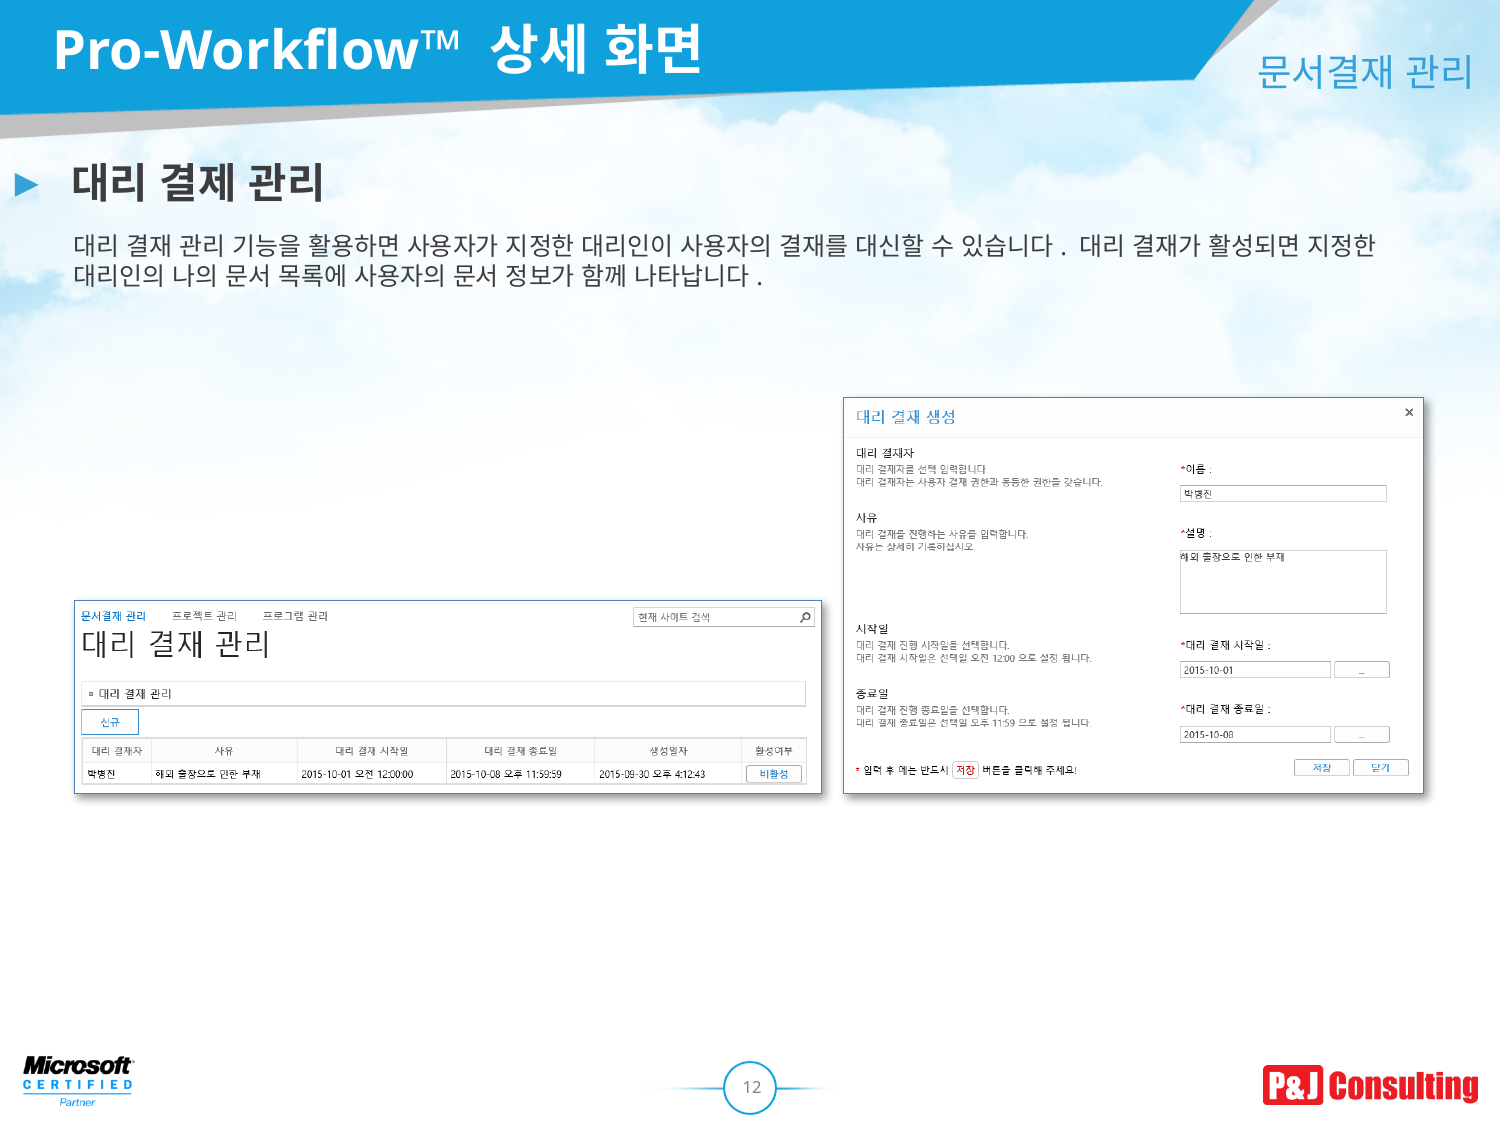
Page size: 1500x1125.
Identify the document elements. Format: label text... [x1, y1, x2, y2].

picture [0, 0, 1500, 149]
text_box Pro-Workflow™ 상세 화면 [37, 7, 947, 88]
text_box 문서결재 관리 [1242, 41, 1490, 101]
list 대리 결재 관리 기능을 활용하면 사용자가 지정한 대리인이 사용자의 결재를 대신할 수 있습니다. 대리 결재가 활성되면 지정한 대리인의 나의 문서 목록에 사용자의 문서 정보가 함께 나타납니다. [58, 223, 1471, 398]
title 대리 결제 관리 [0, 149, 1500, 222]
picture [0, 222, 1500, 1125]
